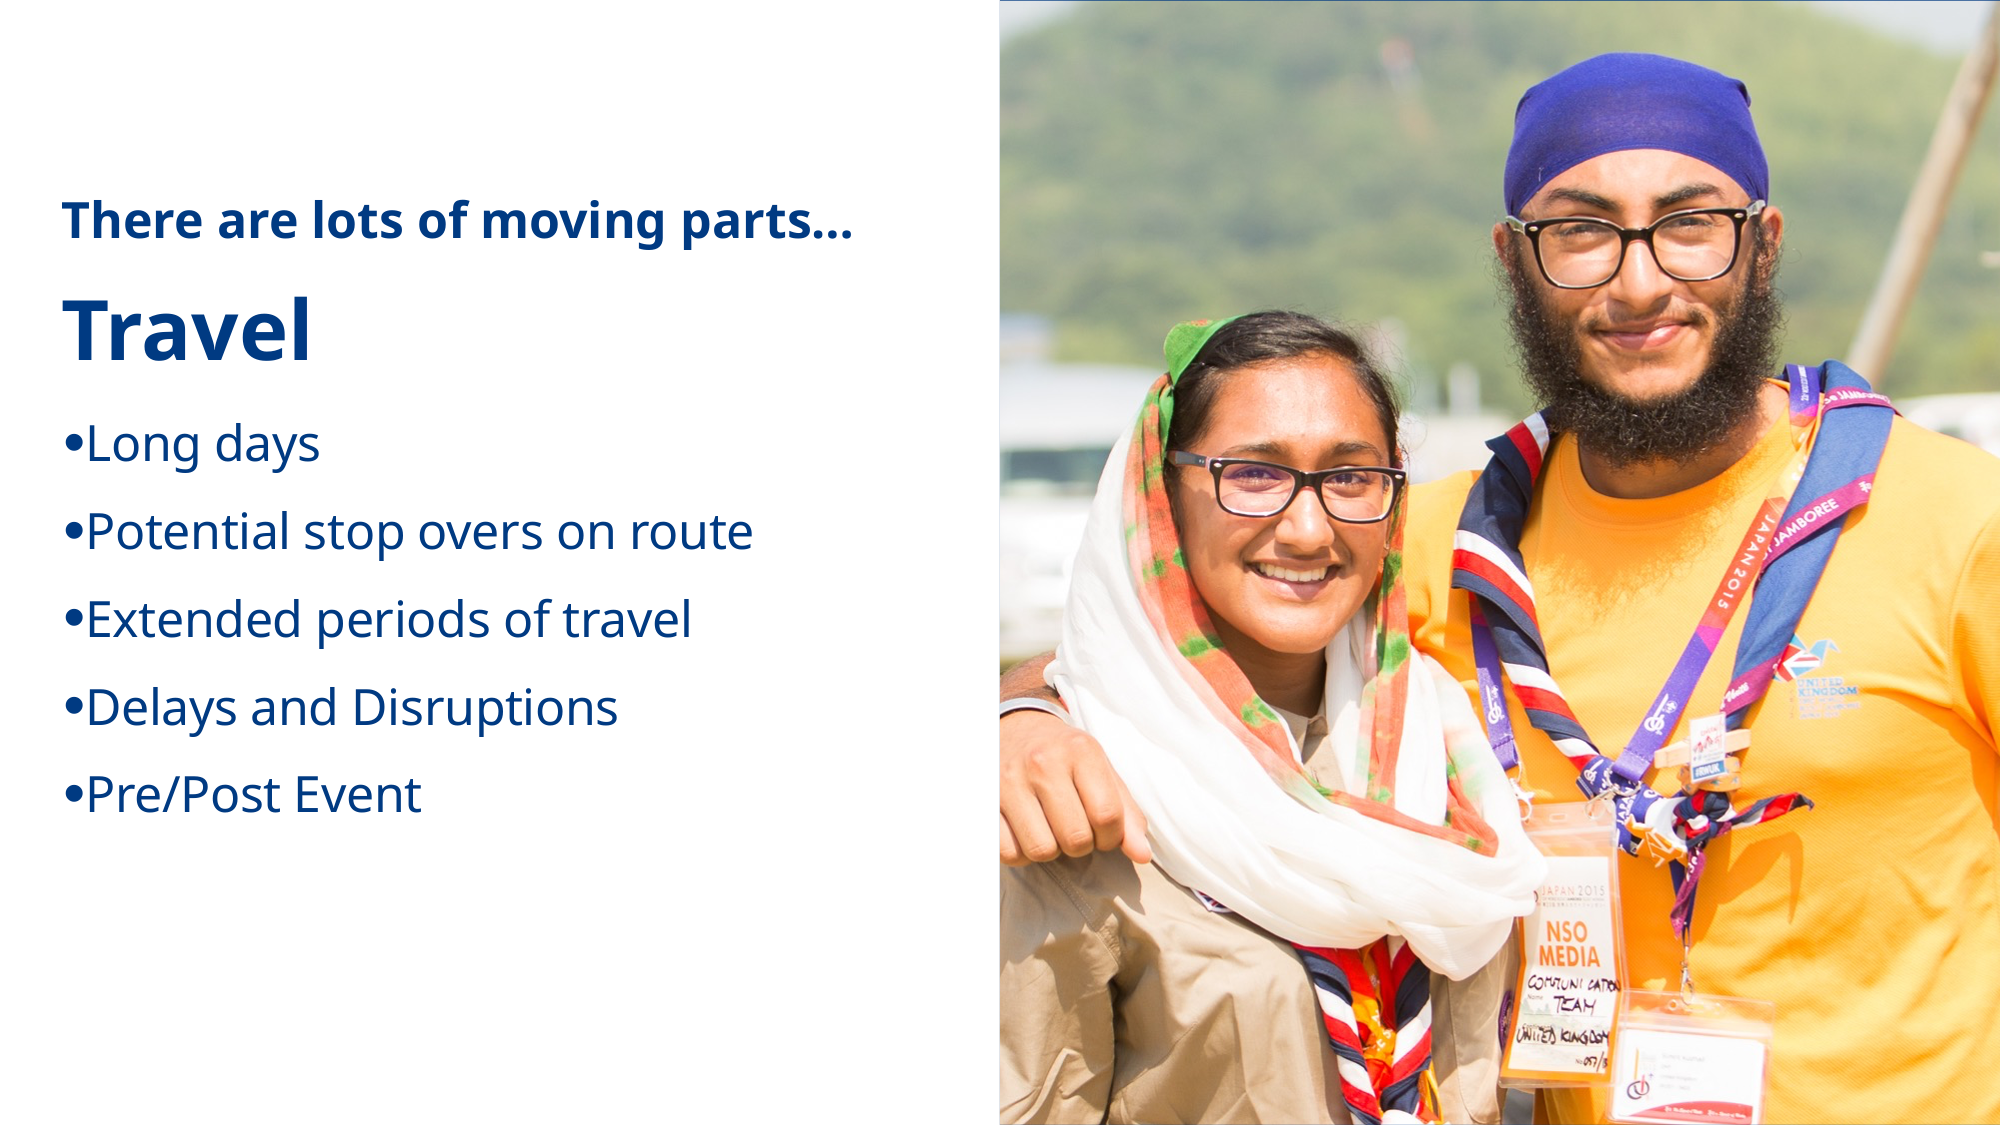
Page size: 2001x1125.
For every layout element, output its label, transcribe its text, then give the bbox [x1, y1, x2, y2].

text_box There are lots of moving parts… Travel Long days Potential stop overs on route Extended periods of travel Delays and Disruptions Pre/Post Event [61, 206, 959, 1089]
picture [999, 0, 2000, 1125]
